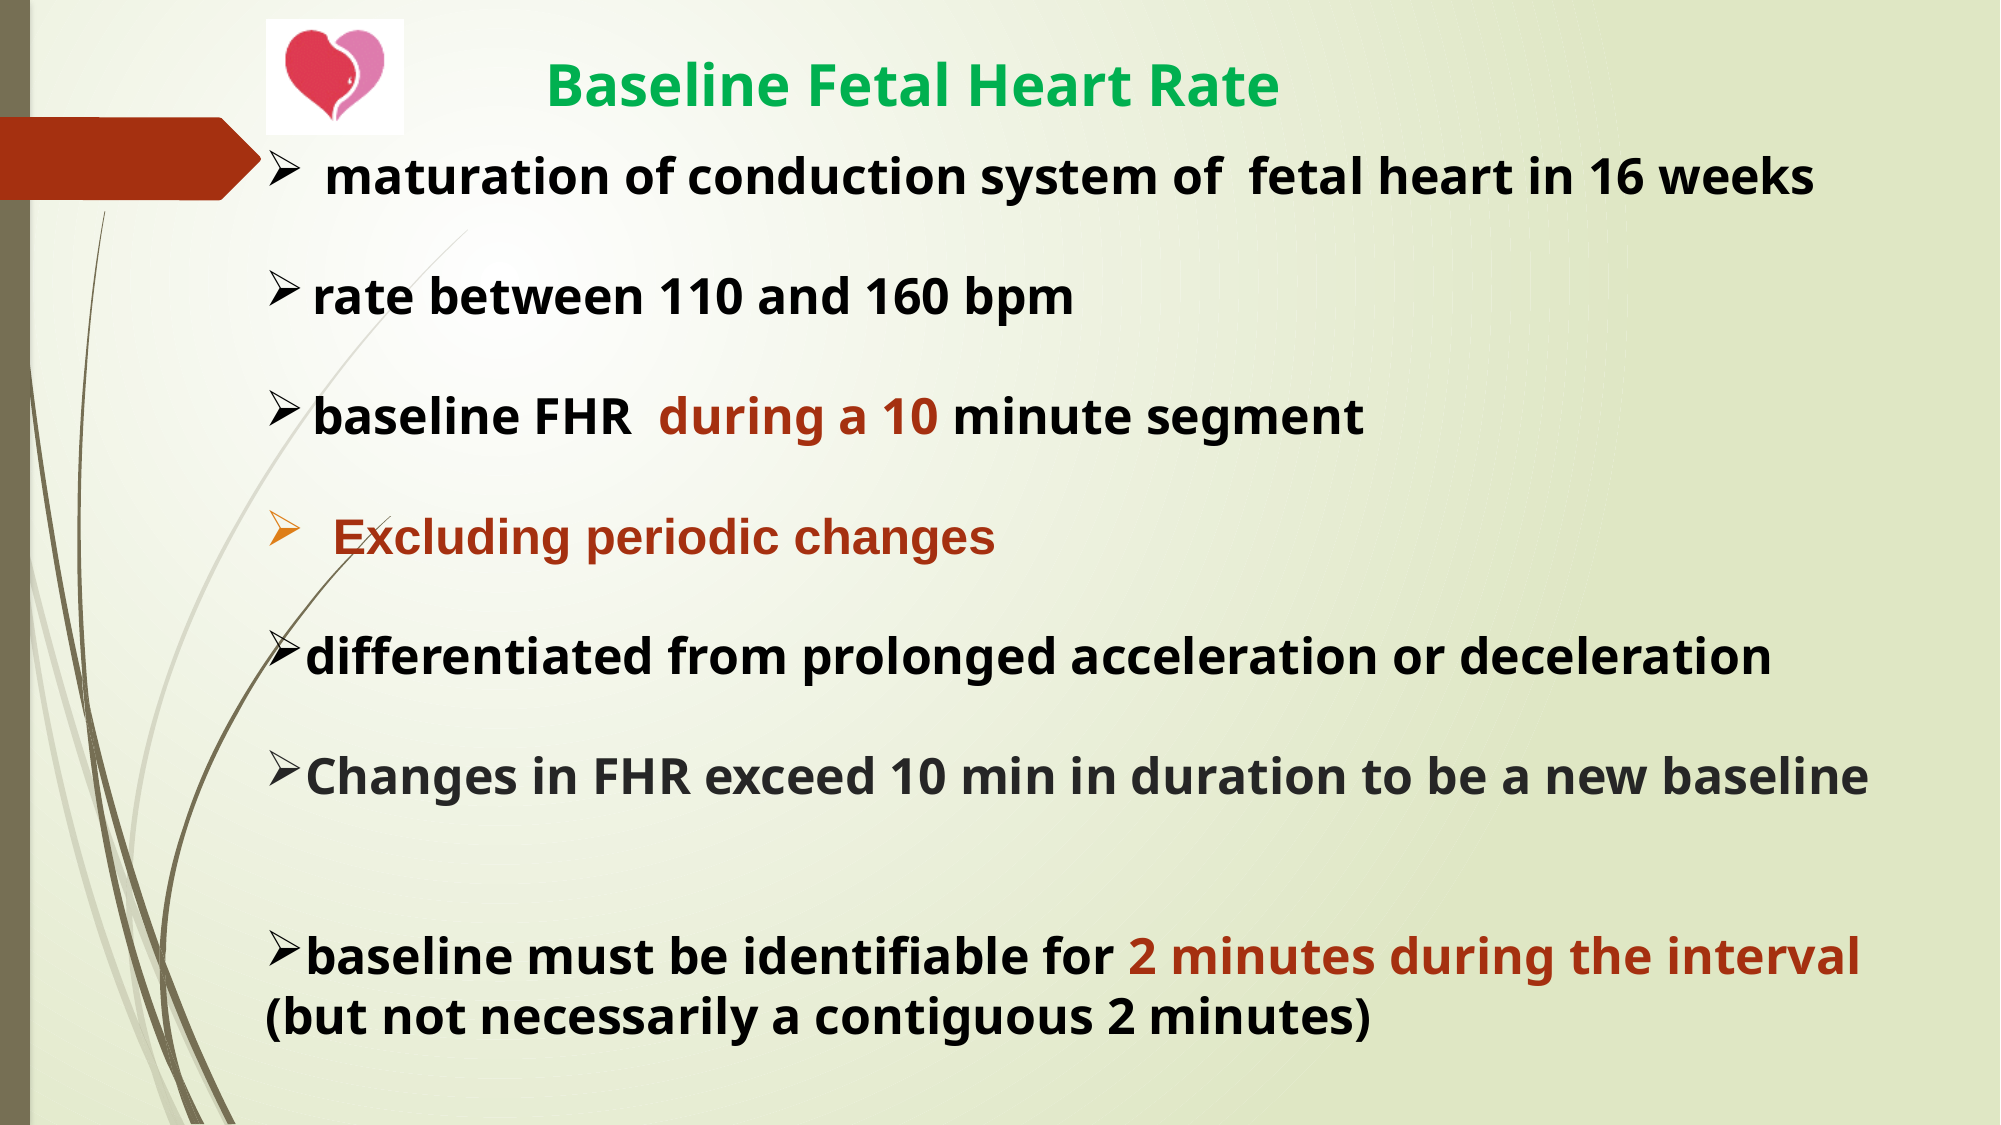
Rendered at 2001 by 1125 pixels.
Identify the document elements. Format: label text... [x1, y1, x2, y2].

picture [266, 19, 405, 136]
text_box maturation of conduction system of fetal heart in 16 weeks rate between 110 and 160 bpm baseline FHR during a 10 minute segment Excluding periodic changes differentiated from prolonged acceleration or deceleration Changes in FHR exceed 10 min in duration to be a new baseline baseline must be identifiable for 2 minutes during the interval (but not necessarily a contiguous 2 minutes) [250, 77, 1904, 1125]
text_box Baseline Fetal Heart Rate [515, 41, 1516, 196]
